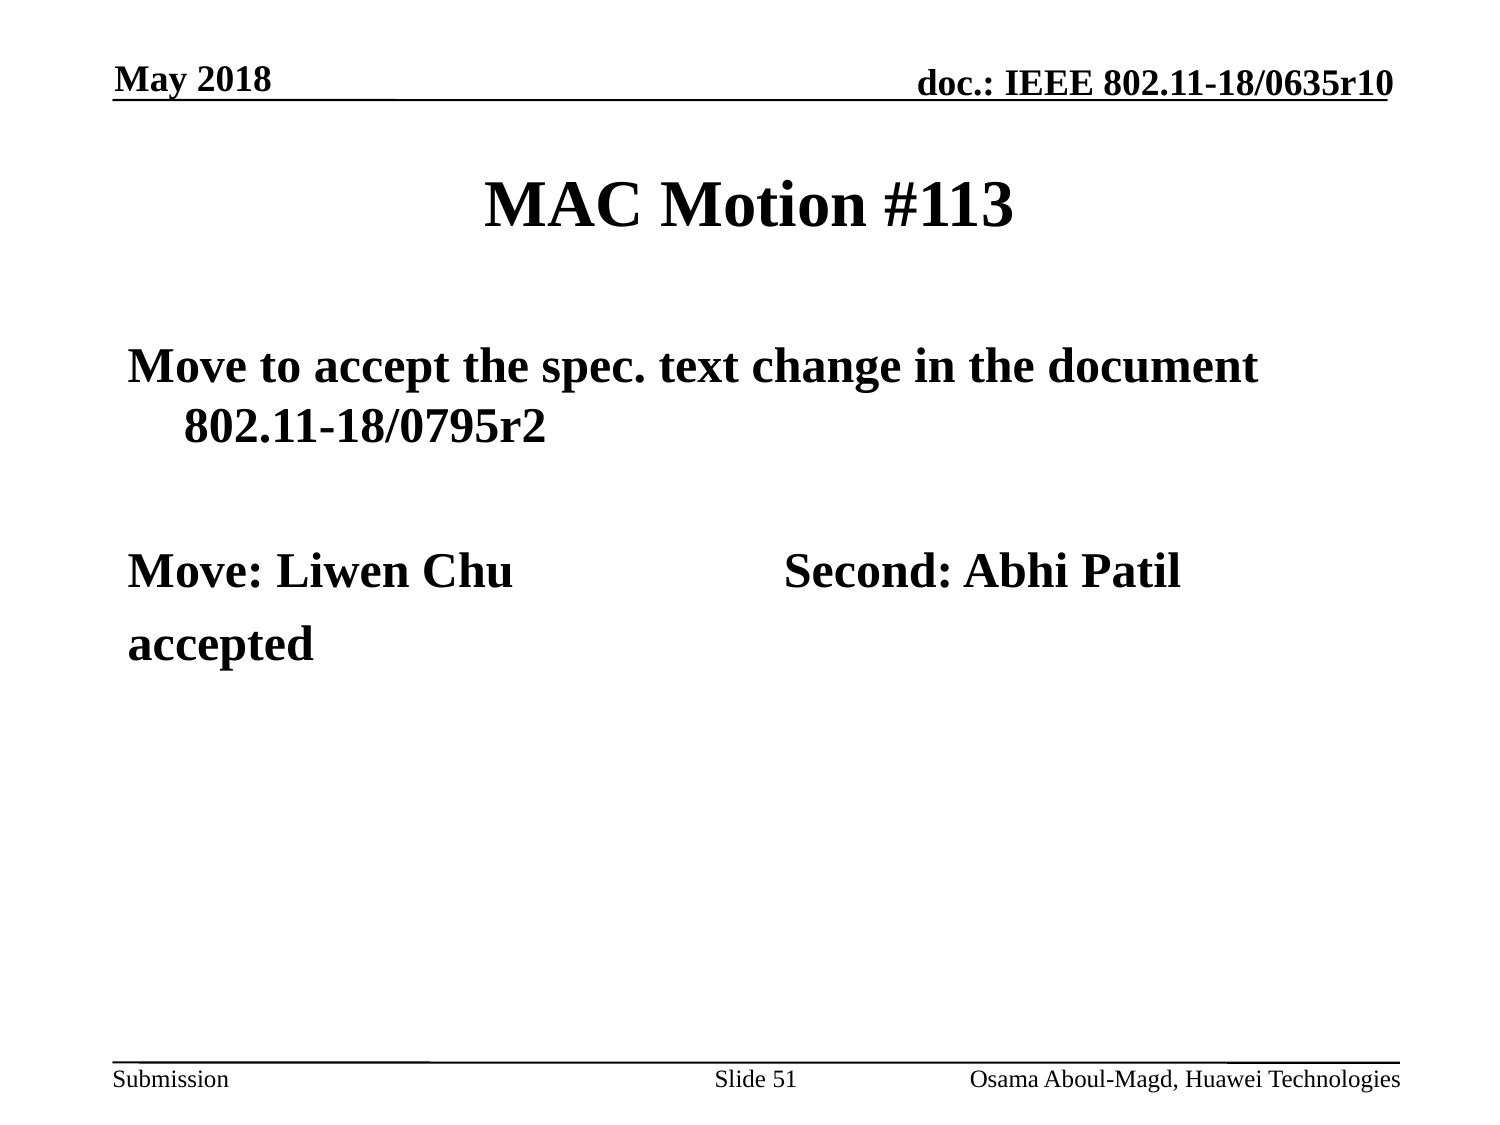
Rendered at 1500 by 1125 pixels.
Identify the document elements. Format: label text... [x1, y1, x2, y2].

title MAC Motion #113 [112, 112, 1388, 288]
list Move to accept the spec. text change in the document 802.11-18/0795r2 Move: Liwen Chu Second: Abhi Patil accepted [112, 324, 1388, 1000]
slide_number Slide 51 [712, 1061, 800, 1123]
footer Osama Aboul-Magd, Huawei Technologies [878, 1061, 1402, 1093]
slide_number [114, 54, 423, 100]
